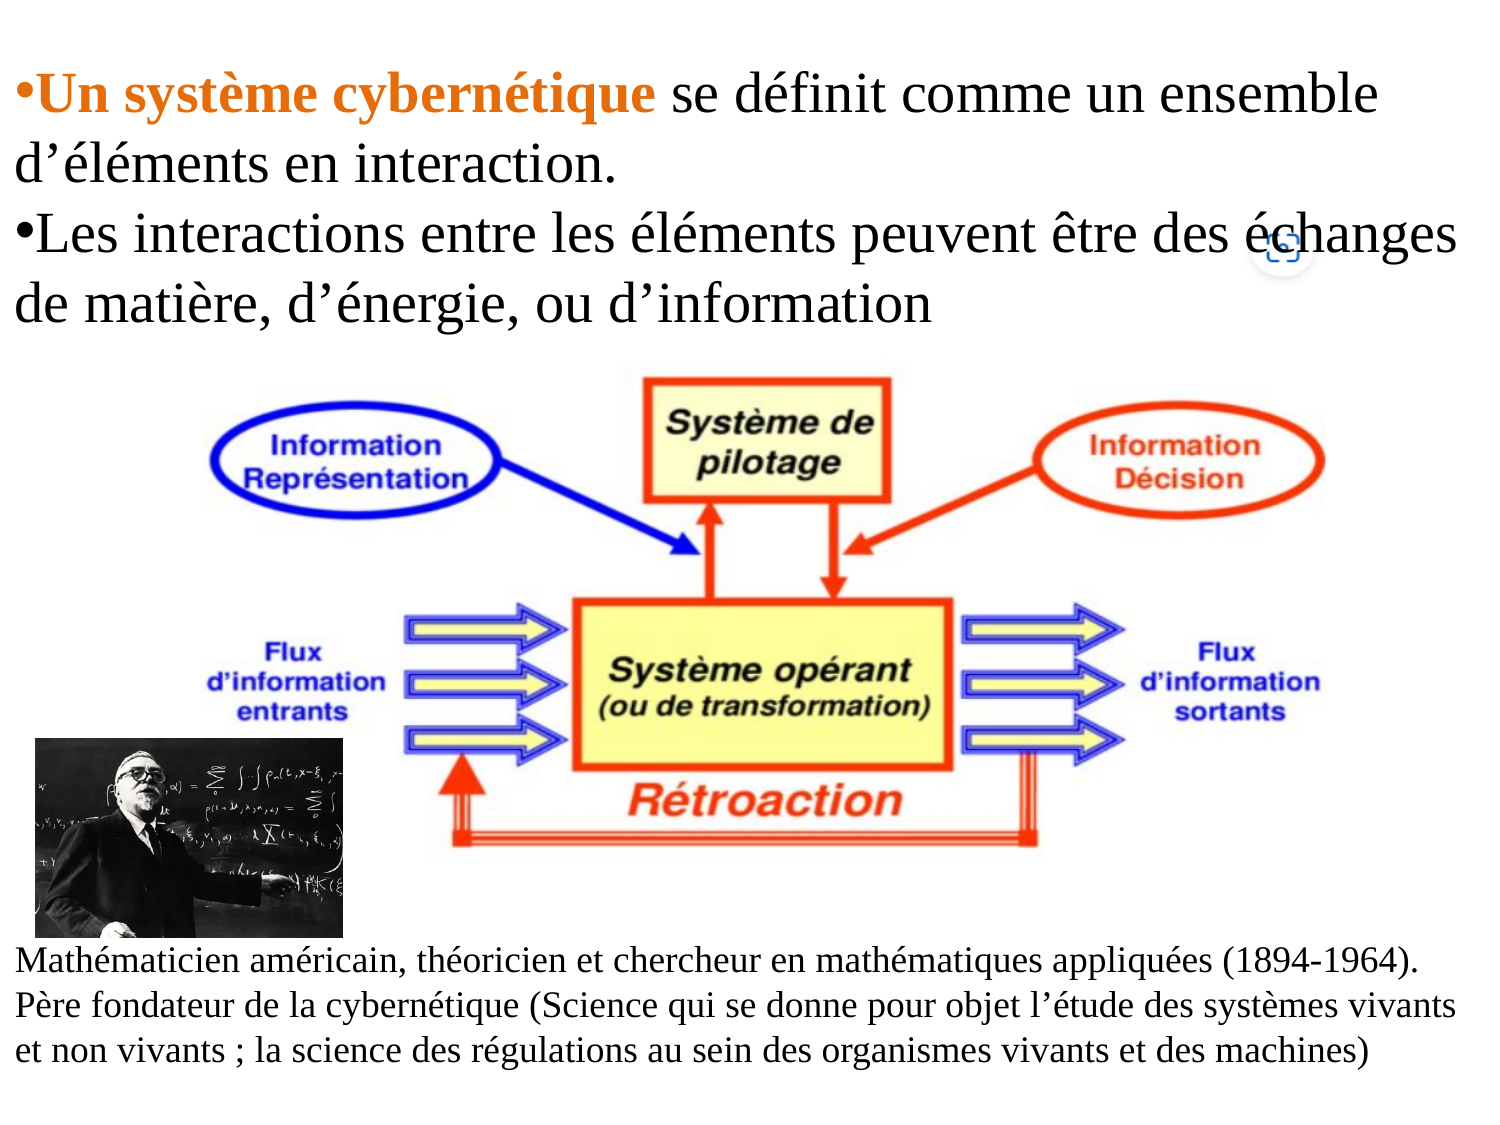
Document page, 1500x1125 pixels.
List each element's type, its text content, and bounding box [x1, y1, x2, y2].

text_box Un système cybernétique se définit comme un ensemble d’éléments en interaction. Les interactions entre les éléments peuvent être des échanges de matière, d’énergie, ou d’information [0, 46, 1500, 342]
text_box Mathématicien américain, théoricien et chercheur en mathématiques appliquées (1894-1964). Père fondateur de la cybernétique (Science qui se donne pour objet l’étude des systèmes vivants et non vivants ; la science des régulations au sein des organismes vivants et des machines) [0, 928, 1500, 1078]
picture [34, 210, 1343, 938]
